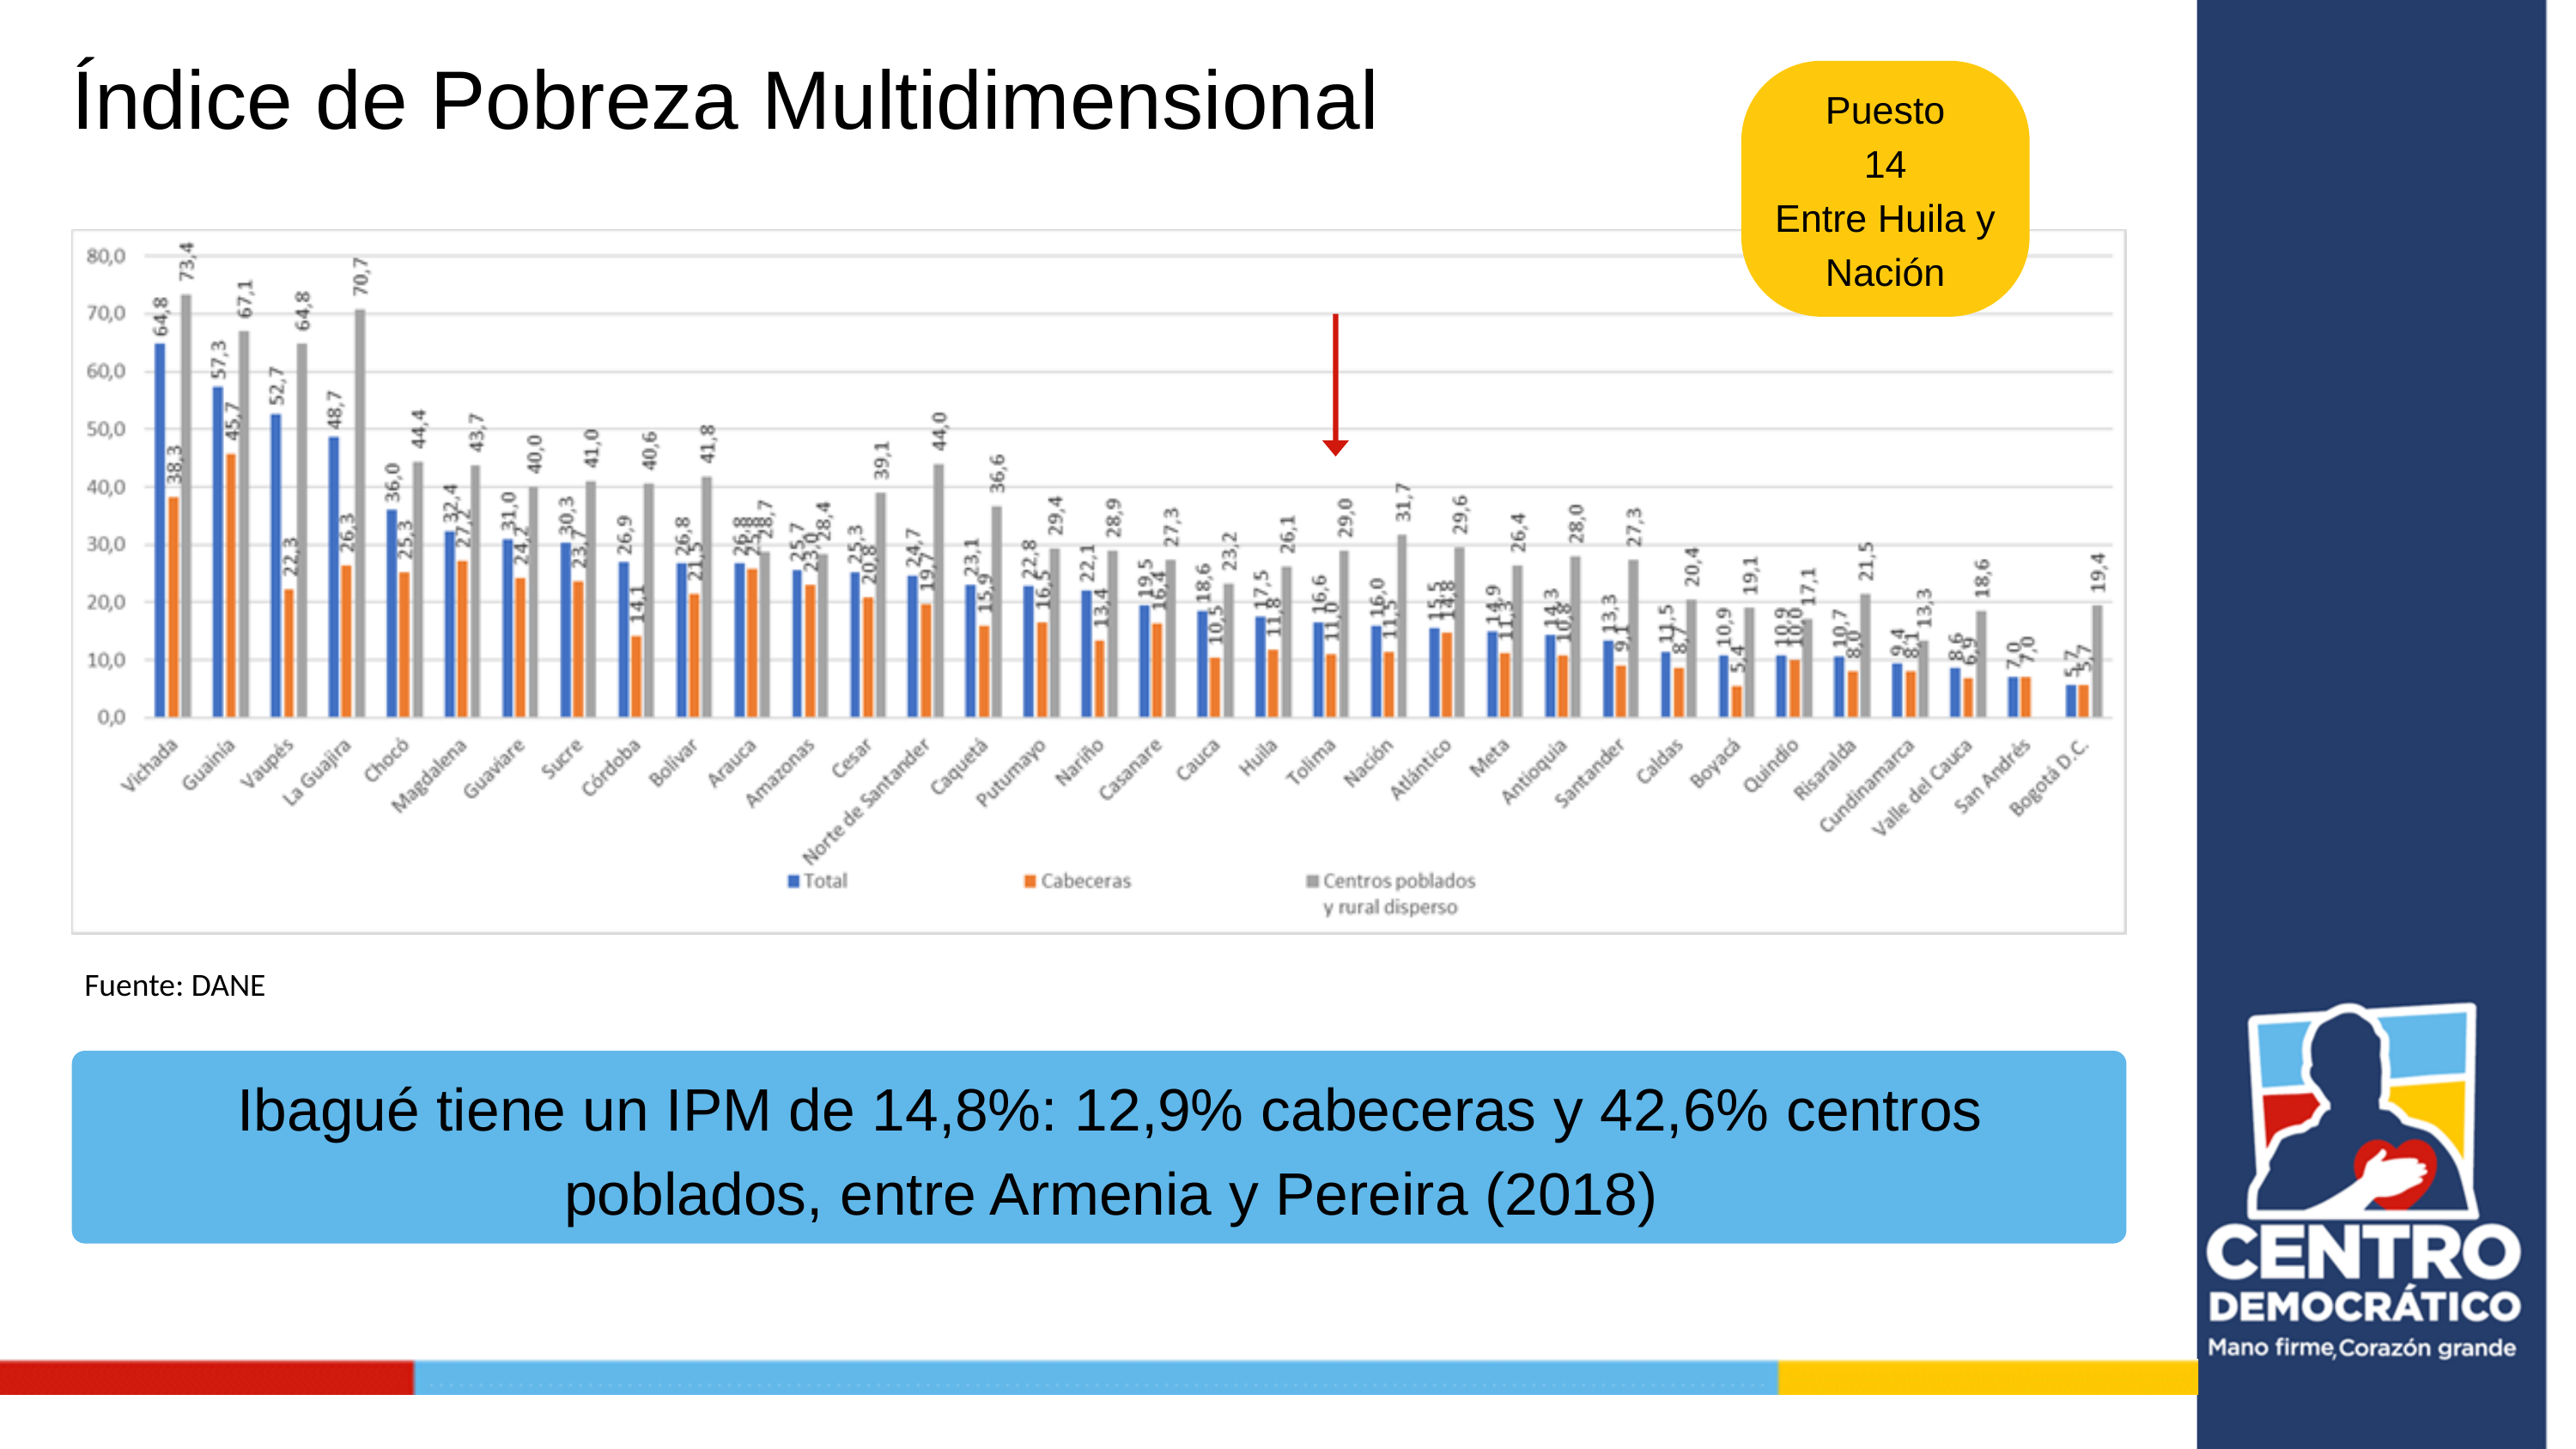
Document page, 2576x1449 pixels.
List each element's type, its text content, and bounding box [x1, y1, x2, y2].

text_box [1741, 60, 2030, 318]
picture [71, 229, 2127, 935]
text_box Fuente: DANE [71, 957, 343, 1009]
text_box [71, 1050, 2127, 1244]
text_box Índice de Pobreza Multidimensional [71, 29, 2127, 146]
picture [0, 0, 2549, 1449]
